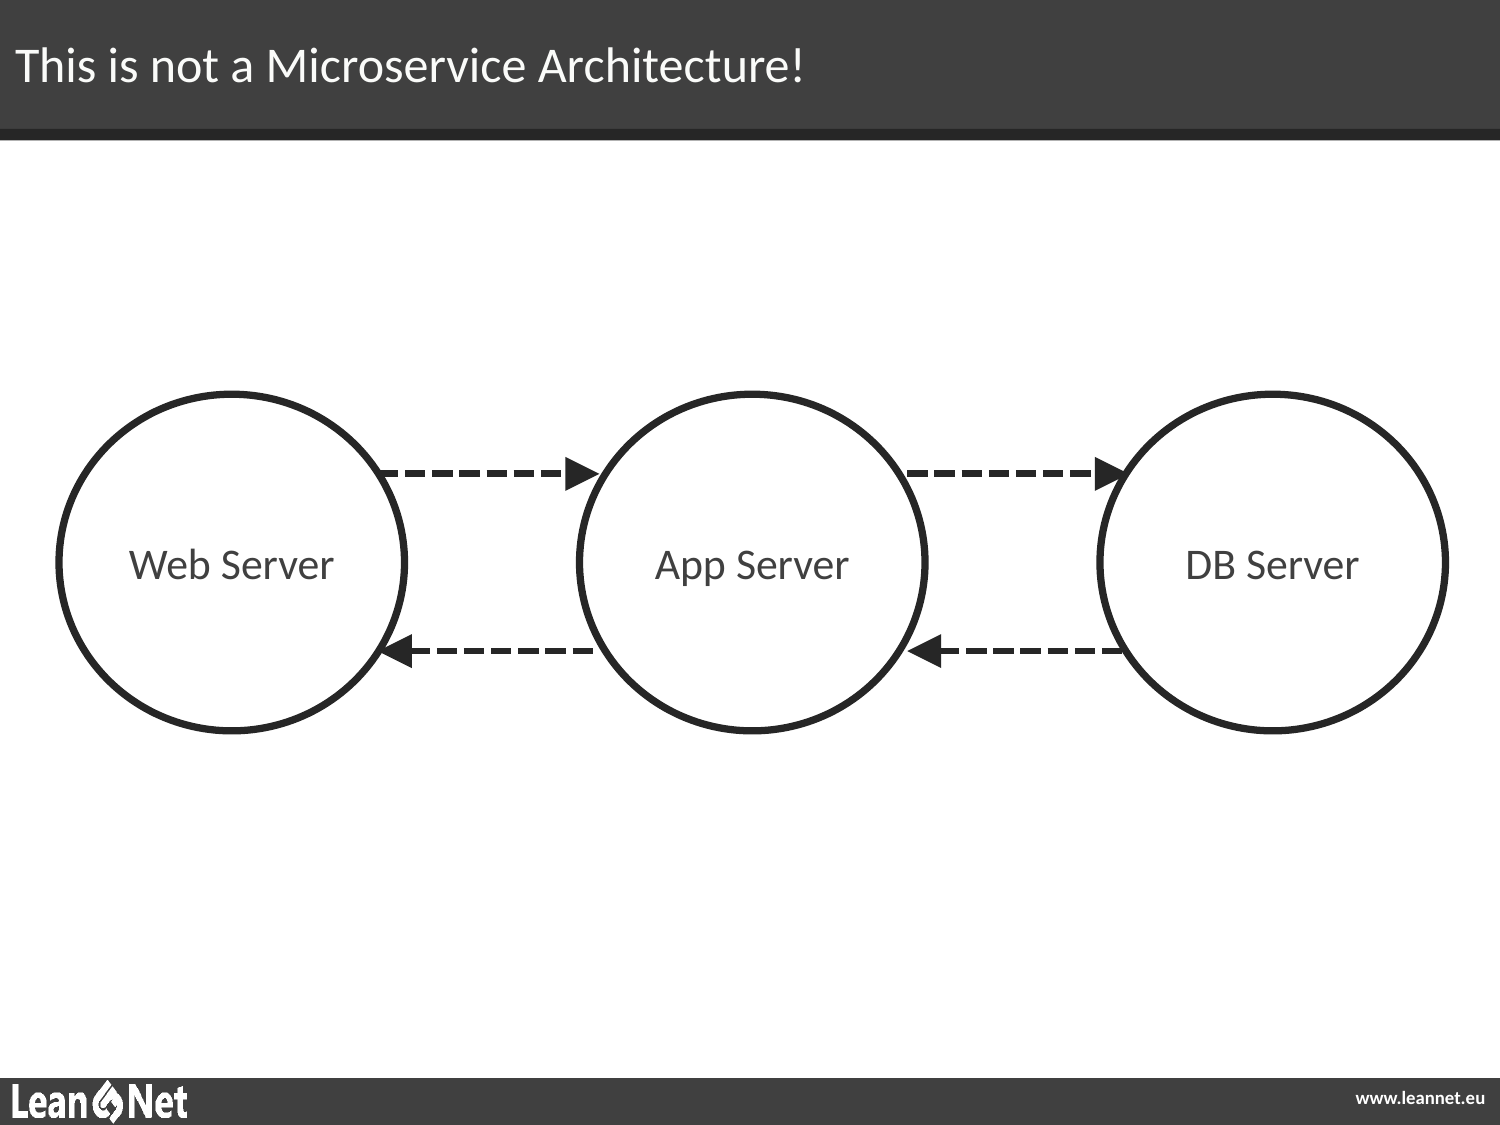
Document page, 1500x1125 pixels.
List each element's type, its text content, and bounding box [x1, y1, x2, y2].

text_box App Server [577, 392, 928, 733]
title This is not a Microservice Architecture! [0, 0, 1500, 126]
text_box Web Server [56, 392, 407, 733]
text_box DB Server [1097, 392, 1448, 733]
